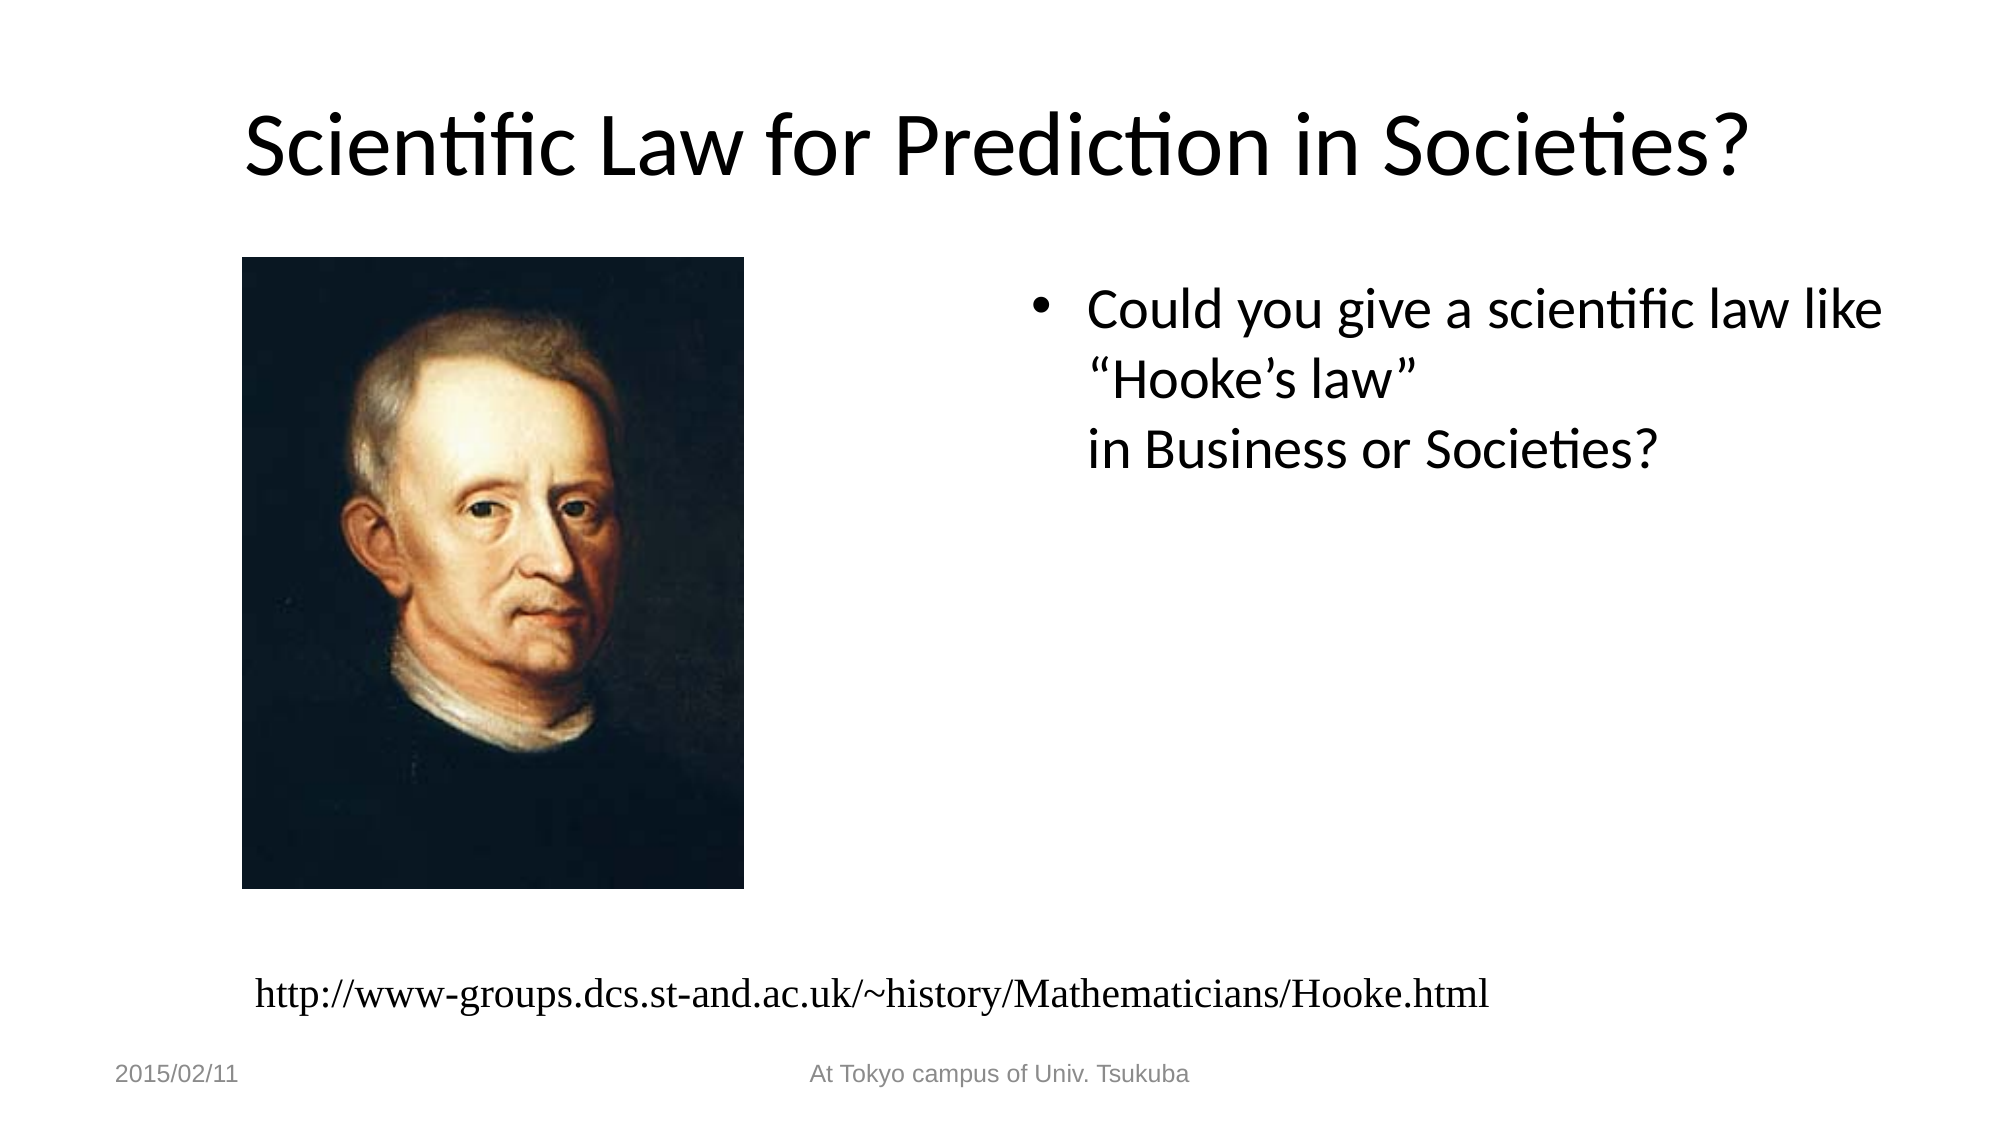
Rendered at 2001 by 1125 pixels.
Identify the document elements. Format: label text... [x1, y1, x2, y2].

footer At Tokyo campus of Univ. Tsukuba [683, 1042, 1317, 1103]
title Scientific Law for Prediction in Societies? [99, 45, 1900, 233]
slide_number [99, 1042, 567, 1103]
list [242, 257, 745, 889]
list Could you give a scientific law like “Hooke’s law” in Business or Societies? [1016, 262, 1900, 1005]
text_box http://www-groups.dcs.st-and.ac.uk/~history/Mathematicians/Hooke.html [240, 958, 1506, 1023]
